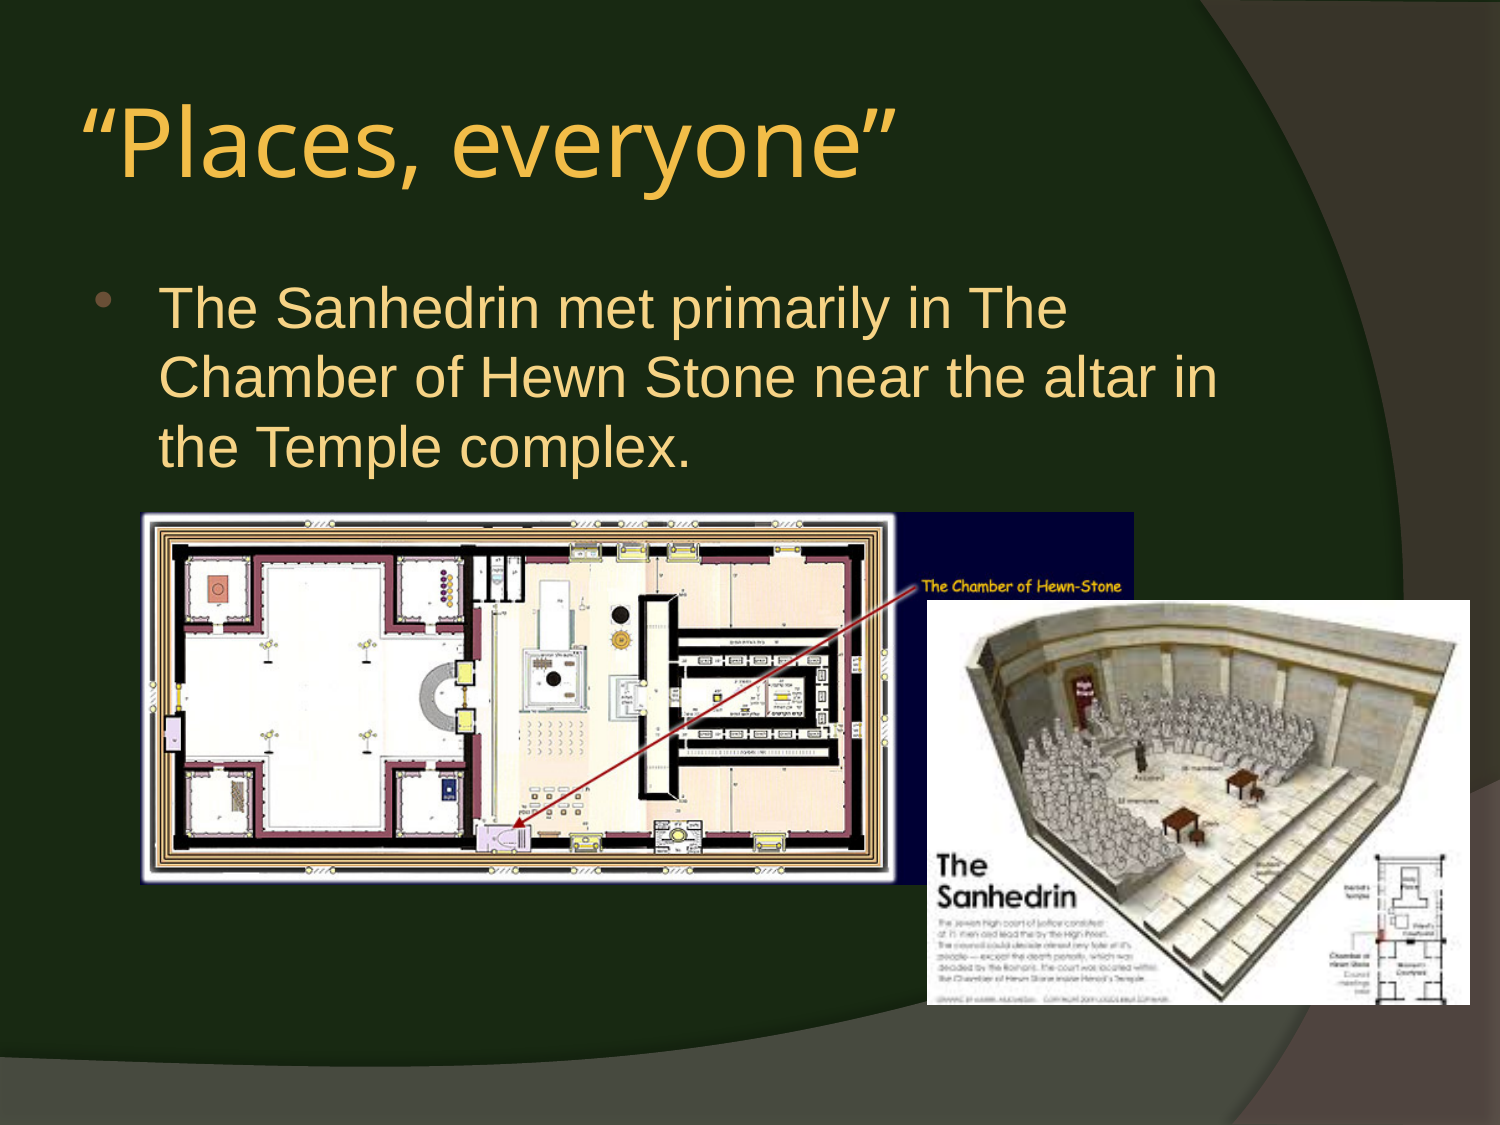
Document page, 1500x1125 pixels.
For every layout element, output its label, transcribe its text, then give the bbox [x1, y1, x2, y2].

list The Sanhedrin met primarily in The Chamber of Hewn Stone near the altar in the Temple complex. [75, 262, 1300, 1005]
title “Places, everyone” [75, 45, 1300, 233]
picture [927, 600, 1470, 1006]
picture [139, 512, 1134, 886]
